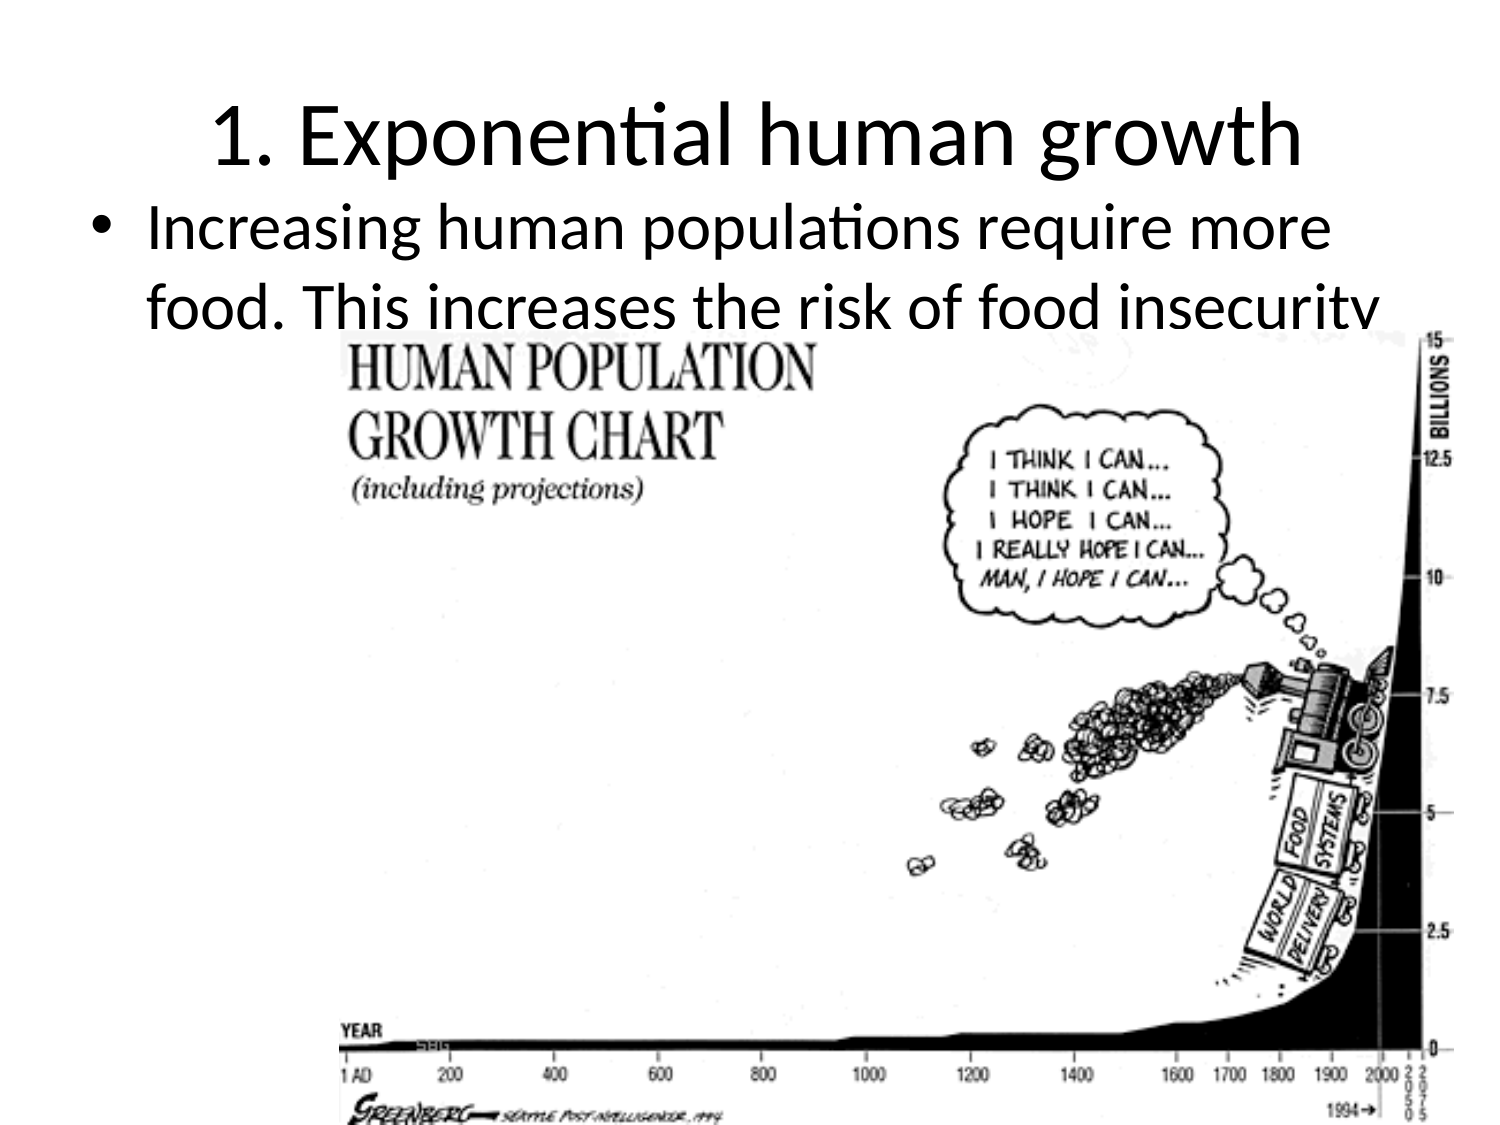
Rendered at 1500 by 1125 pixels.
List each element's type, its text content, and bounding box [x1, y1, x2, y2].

list Increasing human populations require more food. This increases the risk of food insecurity [75, 175, 1425, 1005]
title 1. Exponential human growth [82, 35, 1432, 223]
picture [339, 328, 1454, 1125]
